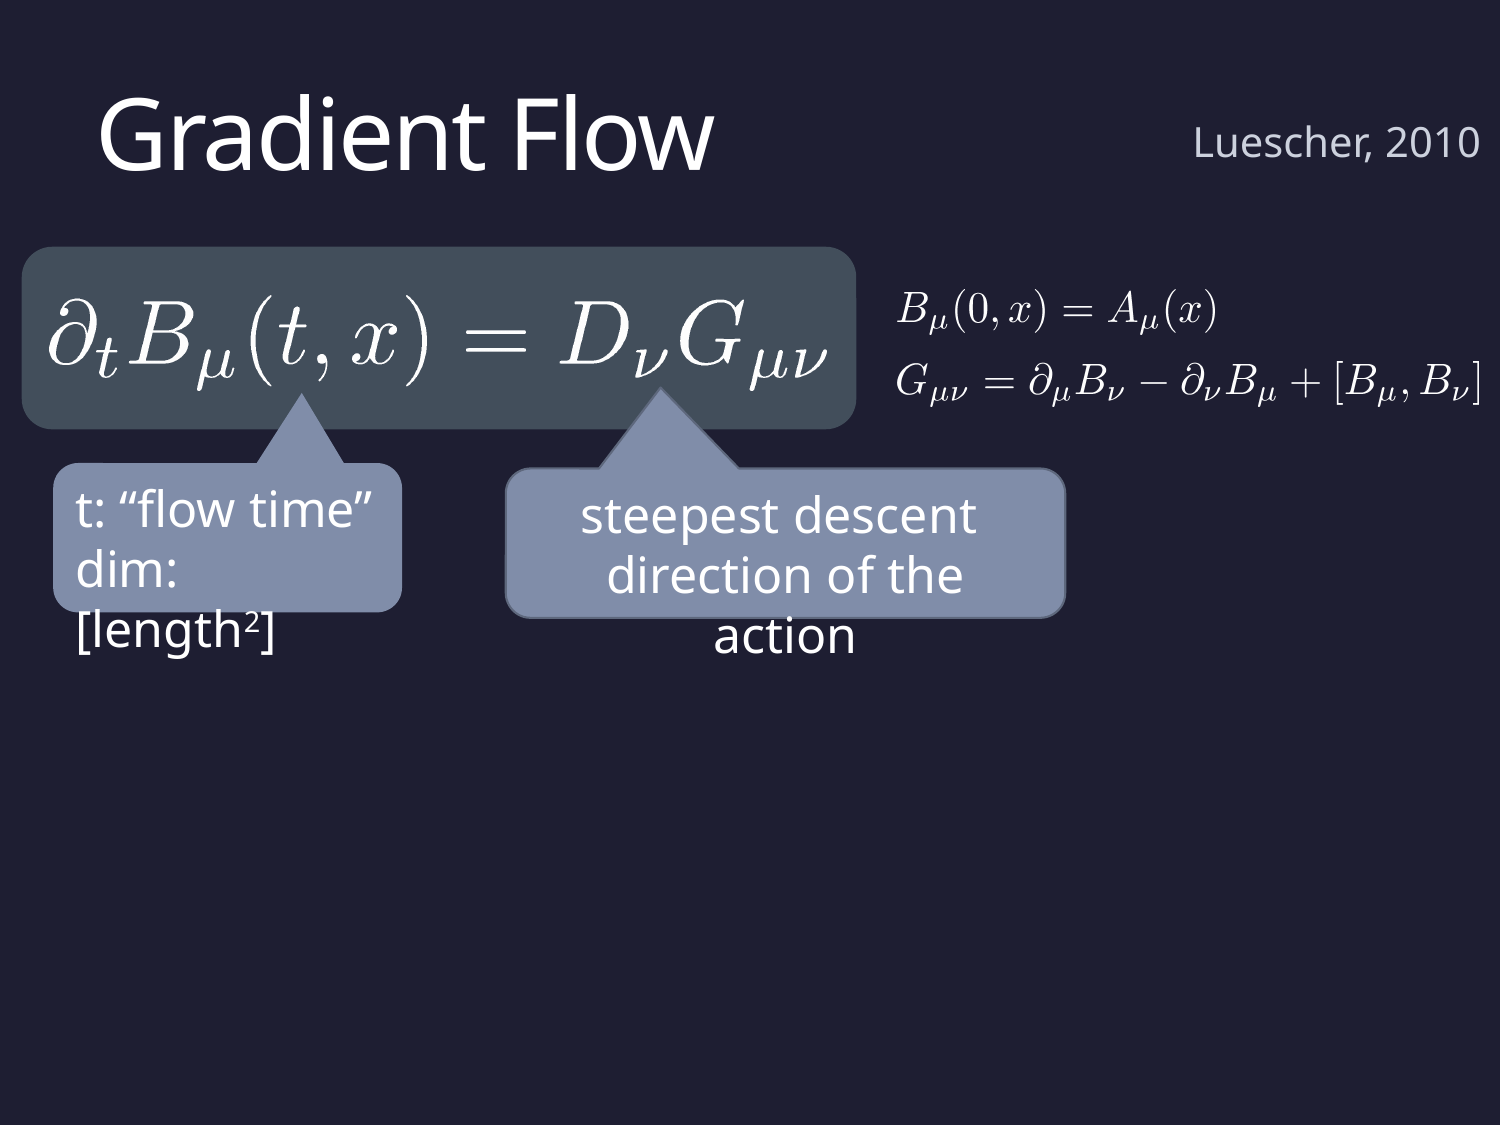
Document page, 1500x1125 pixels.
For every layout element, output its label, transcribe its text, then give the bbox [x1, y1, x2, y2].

picture [896, 361, 1479, 408]
text_box t: “flow time” dim:[length2] [52, 391, 404, 614]
text_box steepest descent direction of the action [504, 391, 1067, 619]
text_box Luescher, 2010 [1177, 108, 1496, 174]
text_box [20, 245, 858, 431]
picture [48, 295, 827, 391]
title Gradient Flow [80, 2, 1407, 275]
picture [896, 288, 1215, 335]
